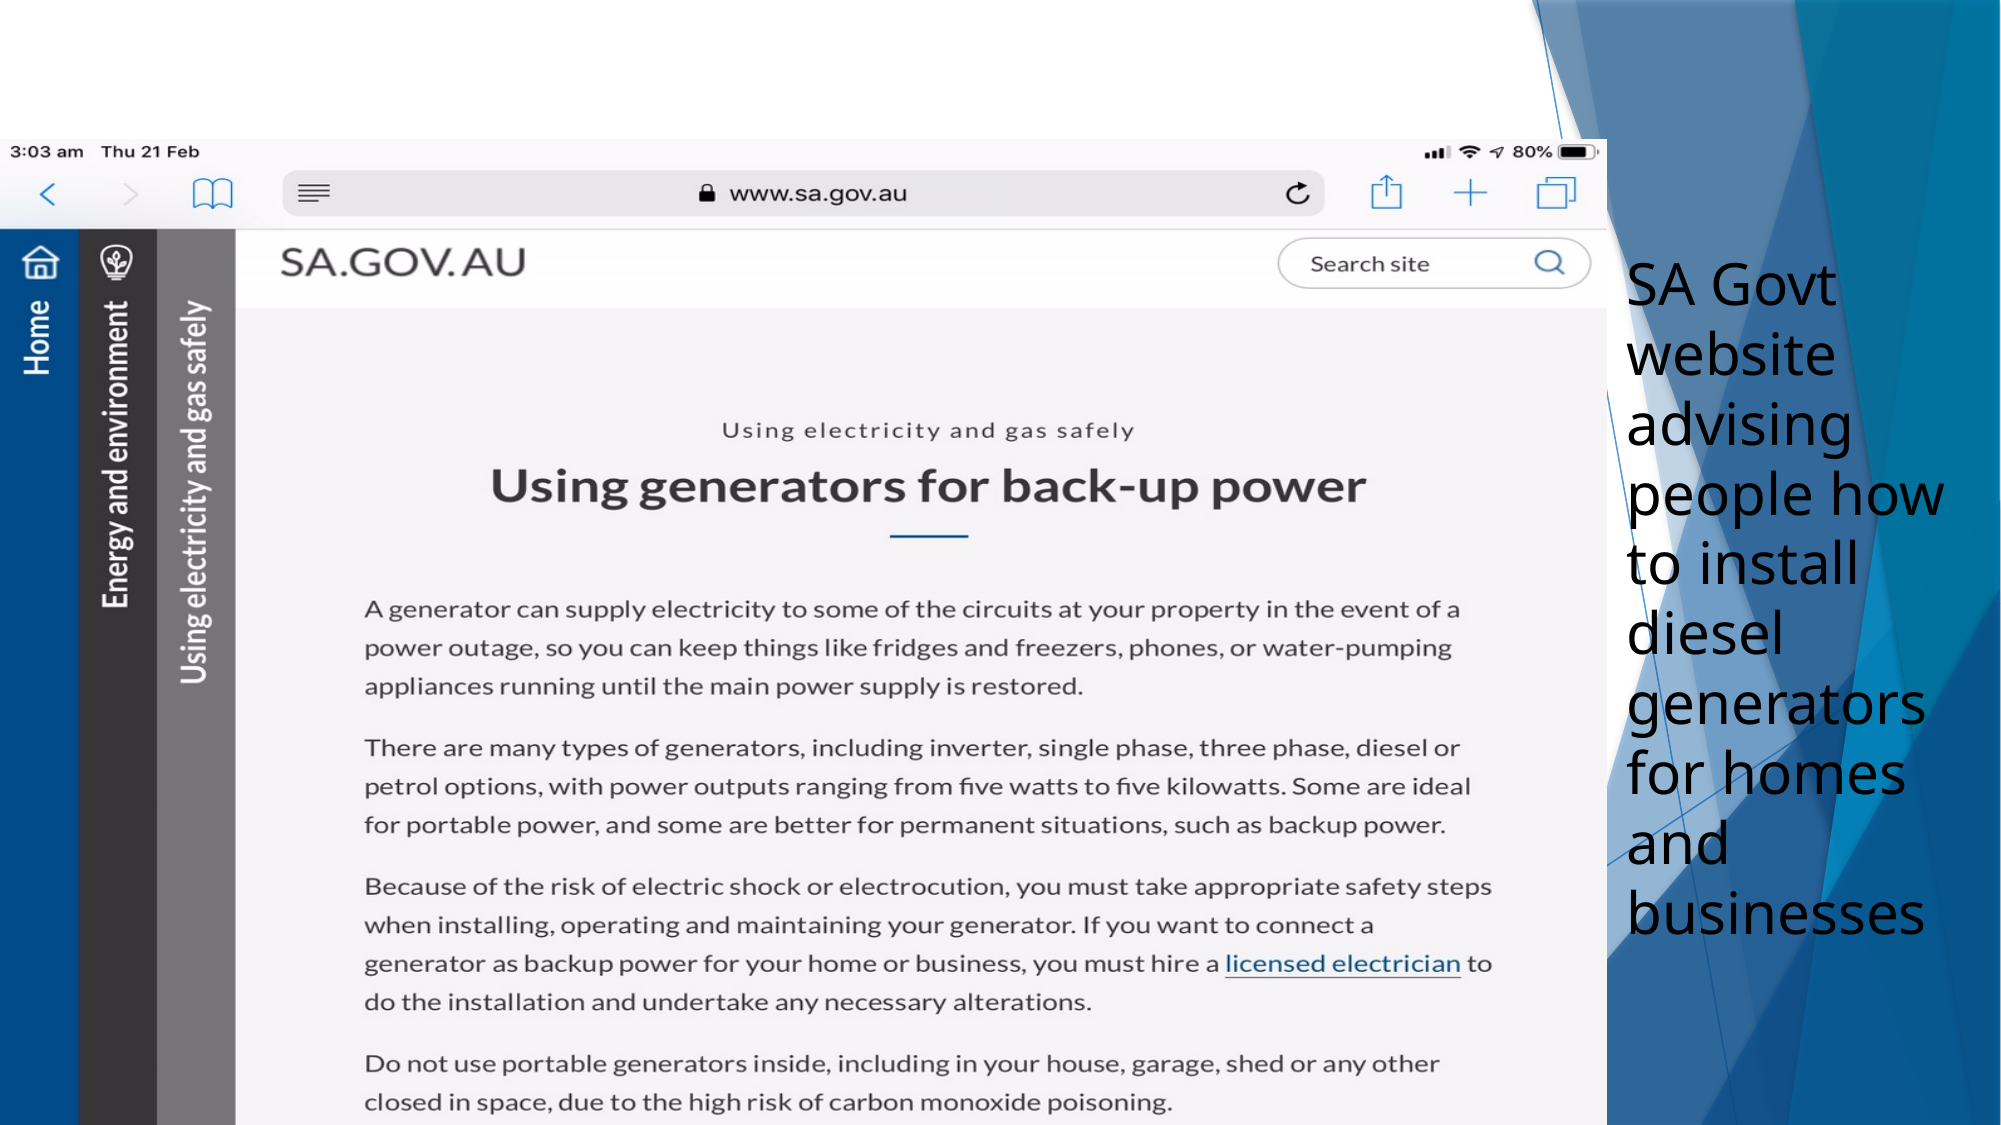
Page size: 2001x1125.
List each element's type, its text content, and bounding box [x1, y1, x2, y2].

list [0, 139, 1608, 1125]
title SA Govt website advising people how to install diesel generators for homes and businesses [1611, 99, 2000, 1125]
